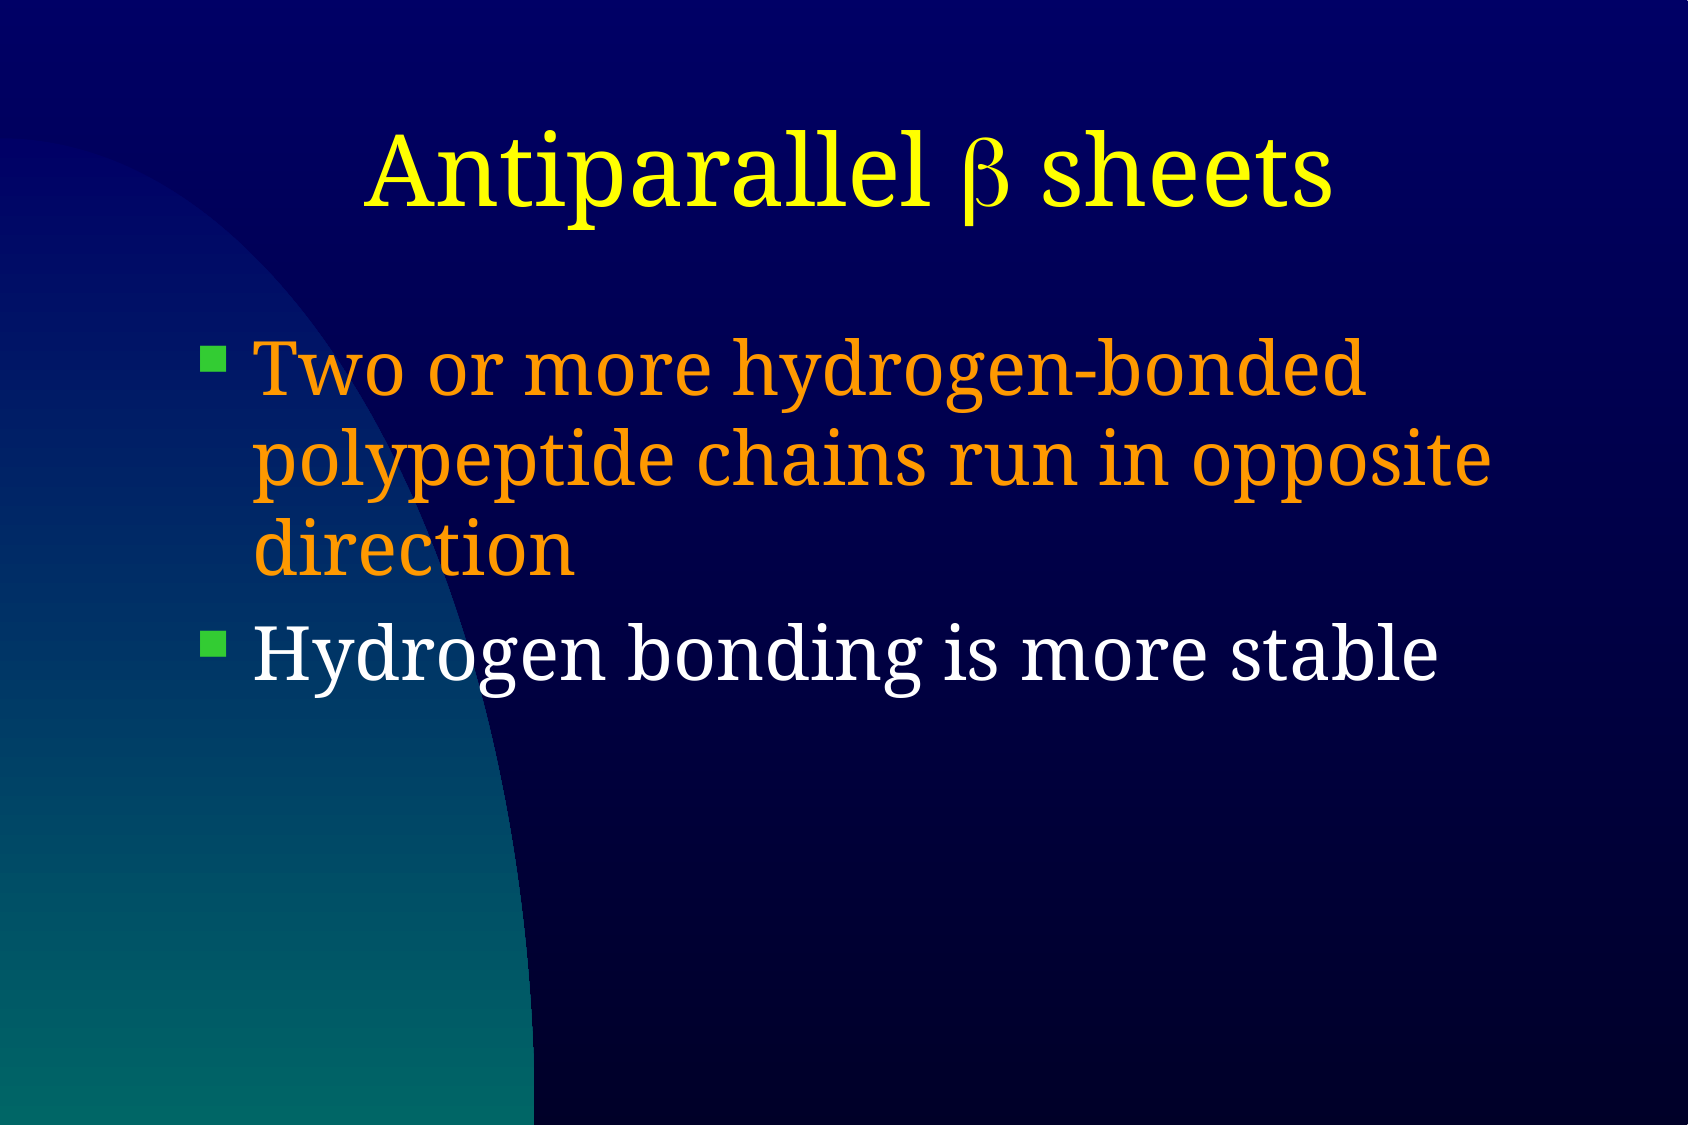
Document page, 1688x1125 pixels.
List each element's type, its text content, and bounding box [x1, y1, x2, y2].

list Two or more hydrogen-bonded polypeptide chains run in opposite direction Hydrogen bonding is more stable [181, 312, 1532, 788]
title Antiparallel b sheets [306, 87, 1394, 275]
